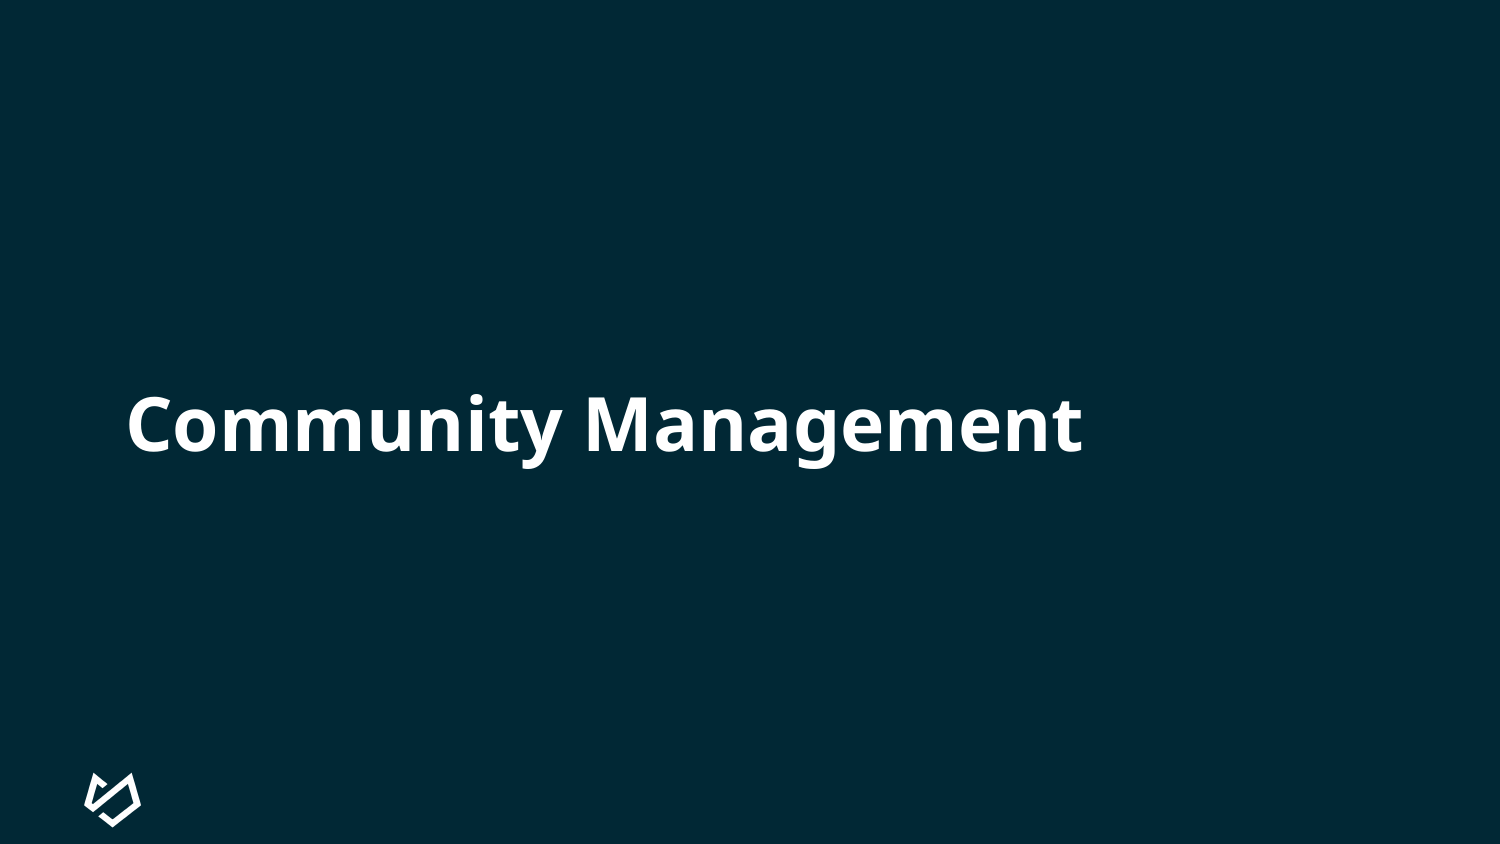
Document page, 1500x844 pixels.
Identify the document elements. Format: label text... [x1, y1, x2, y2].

title Community Management [110, 351, 1399, 493]
picture [85, 775, 140, 826]
